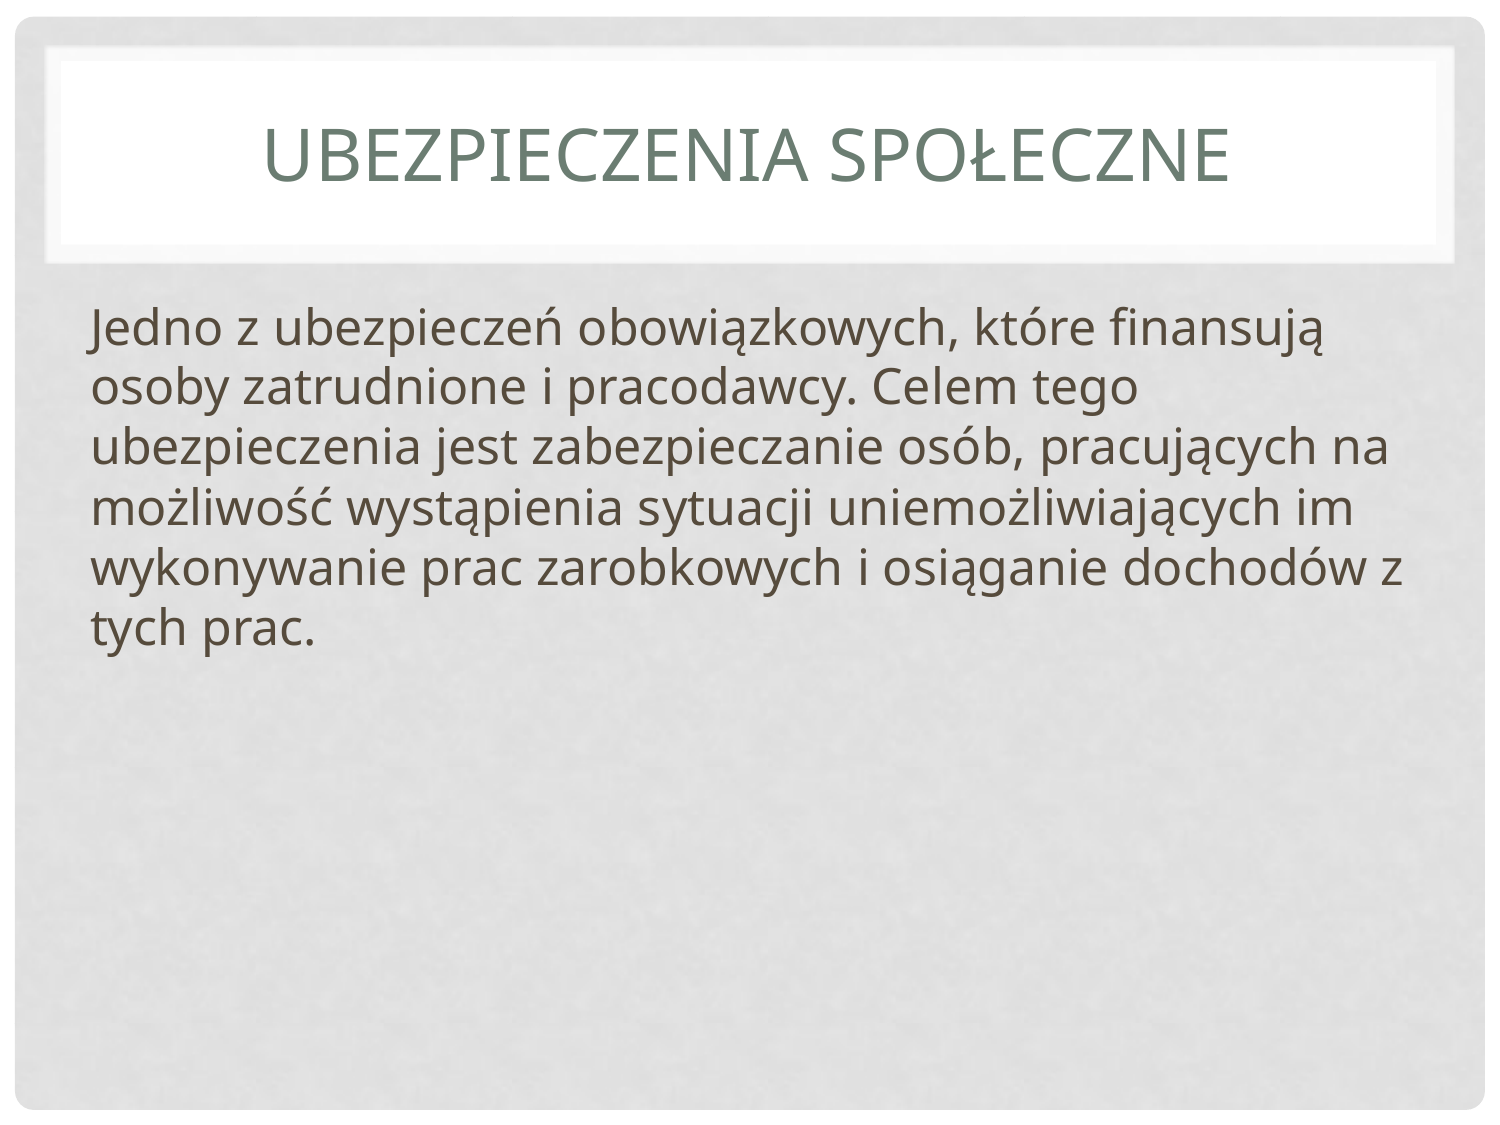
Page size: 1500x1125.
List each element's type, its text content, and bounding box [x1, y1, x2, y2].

list Jedno z ubezpieczeń obowiązkowych, które finansują osoby zatrudnione i pracodawcy. Celem tego ubezpieczenia jest zabezpieczanie osób, pracujących na możliwość wystąpienia sytuacji uniemożliwiających im wykonywanie prac zarobkowych i osiąganie dochodów z tych prac. [75, 287, 1425, 1005]
title Ubezpieczenia Społeczne [69, 66, 1425, 238]
